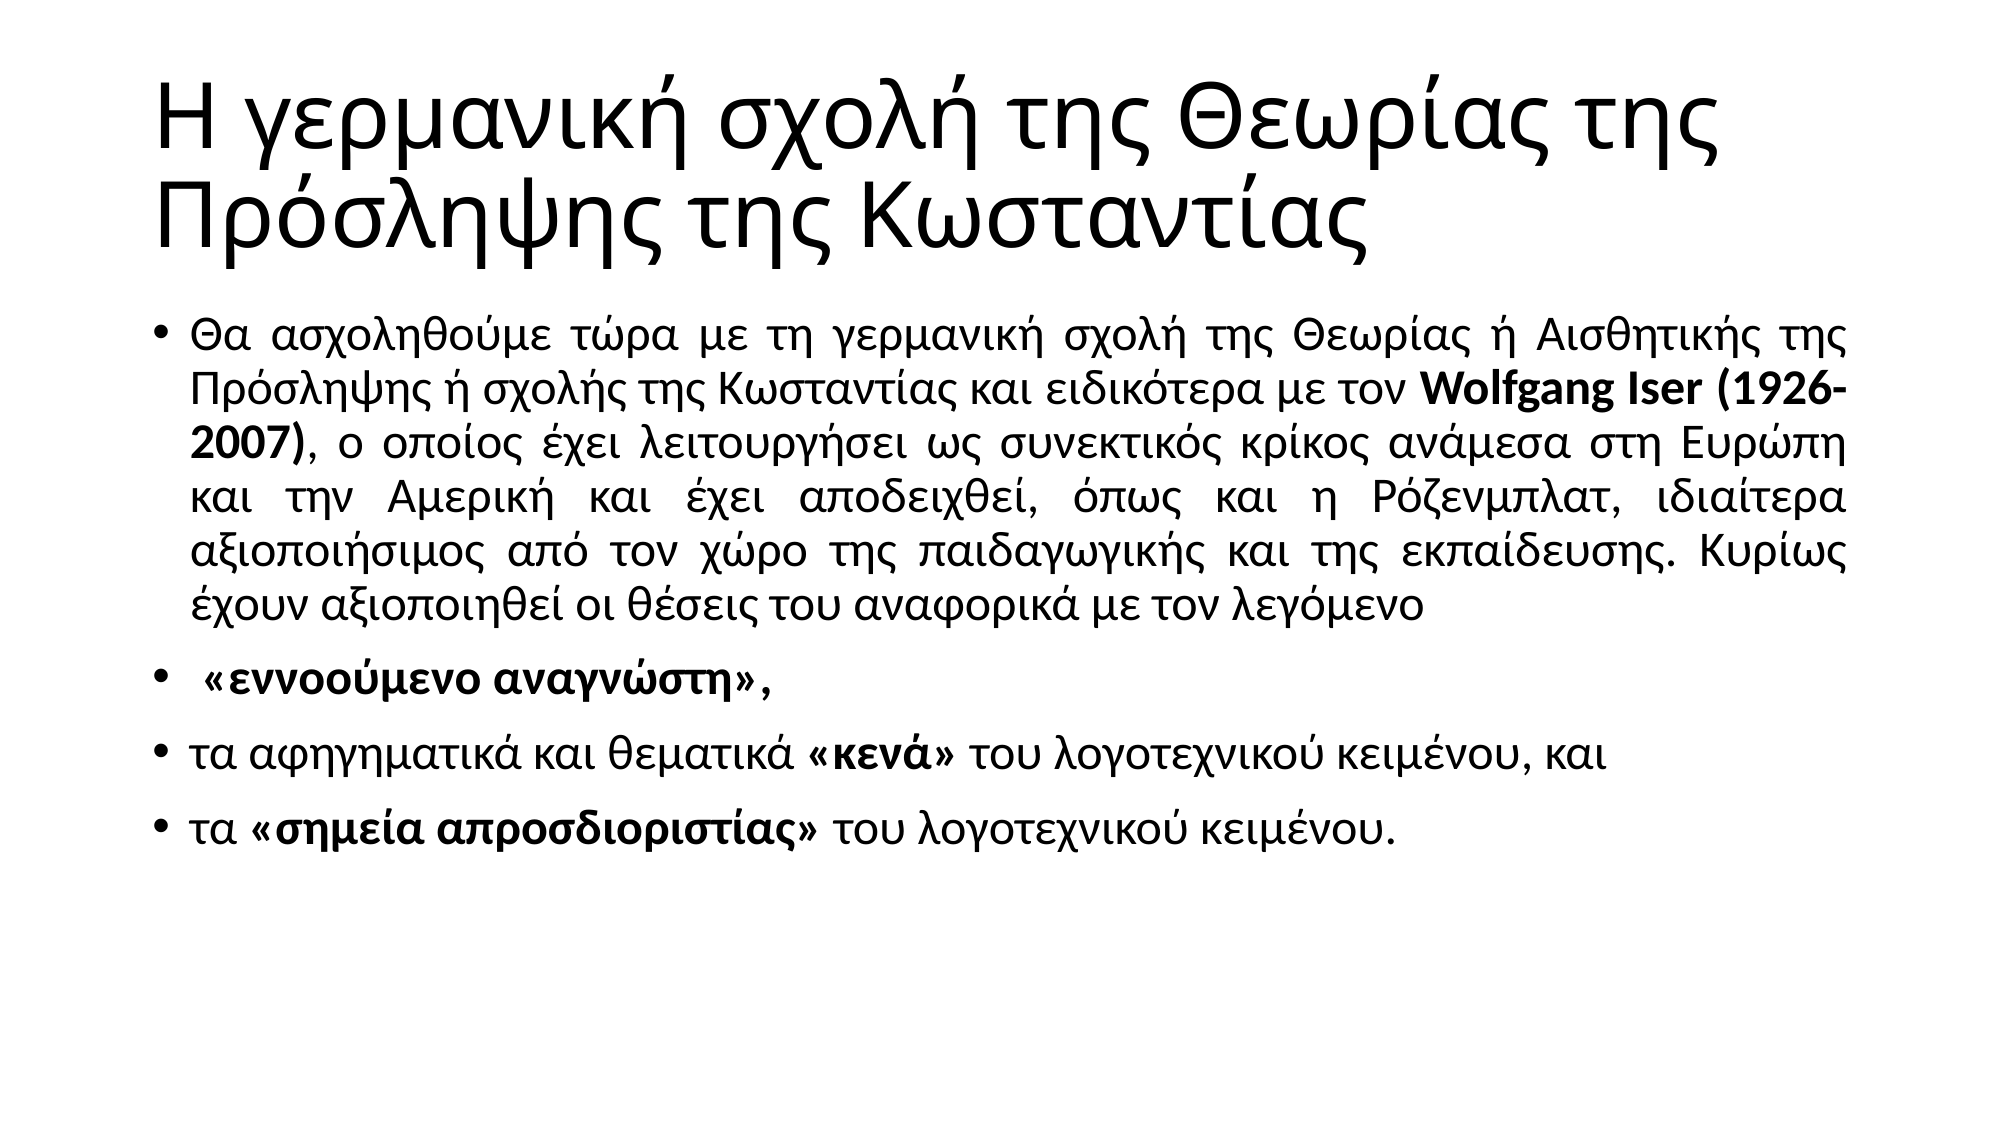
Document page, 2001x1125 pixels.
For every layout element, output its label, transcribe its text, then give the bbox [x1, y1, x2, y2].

title Η γερμανική σχολή της Θεωρίας της Πρόσληψης της Κωσταντίας [137, 59, 1863, 278]
list Θα ασχοληθούμε τώρα με τη γερμανική σχολή της Θεωρίας ή Αισθητικής της Πρόσληψης ή σχολής της Κωσταντίας και ειδικότερα με τον Wolfgang Iser (1926-2007), ο οποίος έχει λειτουργήσει ως συνεκτικός κρίκος ανάμεσα στη Ευρώπη και την Αμερική και έχει αποδειχθεί, όπως και η Ρόζενμπλατ, ιδιαίτερα αξιοποιήσιμος από τον χώρο της παιδαγωγικής και της εκπαίδευσης. Κυρίως έχουν αξιοποιηθεί οι θέσεις του αναφορικά με τον λεγόμενο «εννοούμενο αναγνώστη», τα αφηγηματικά και θεματικά «κενά» του λογοτεχνικού κειμένου, και τα «σημεία απροσδιοριστίας» του λογοτεχνικού κειμένου. [137, 299, 1863, 1014]
